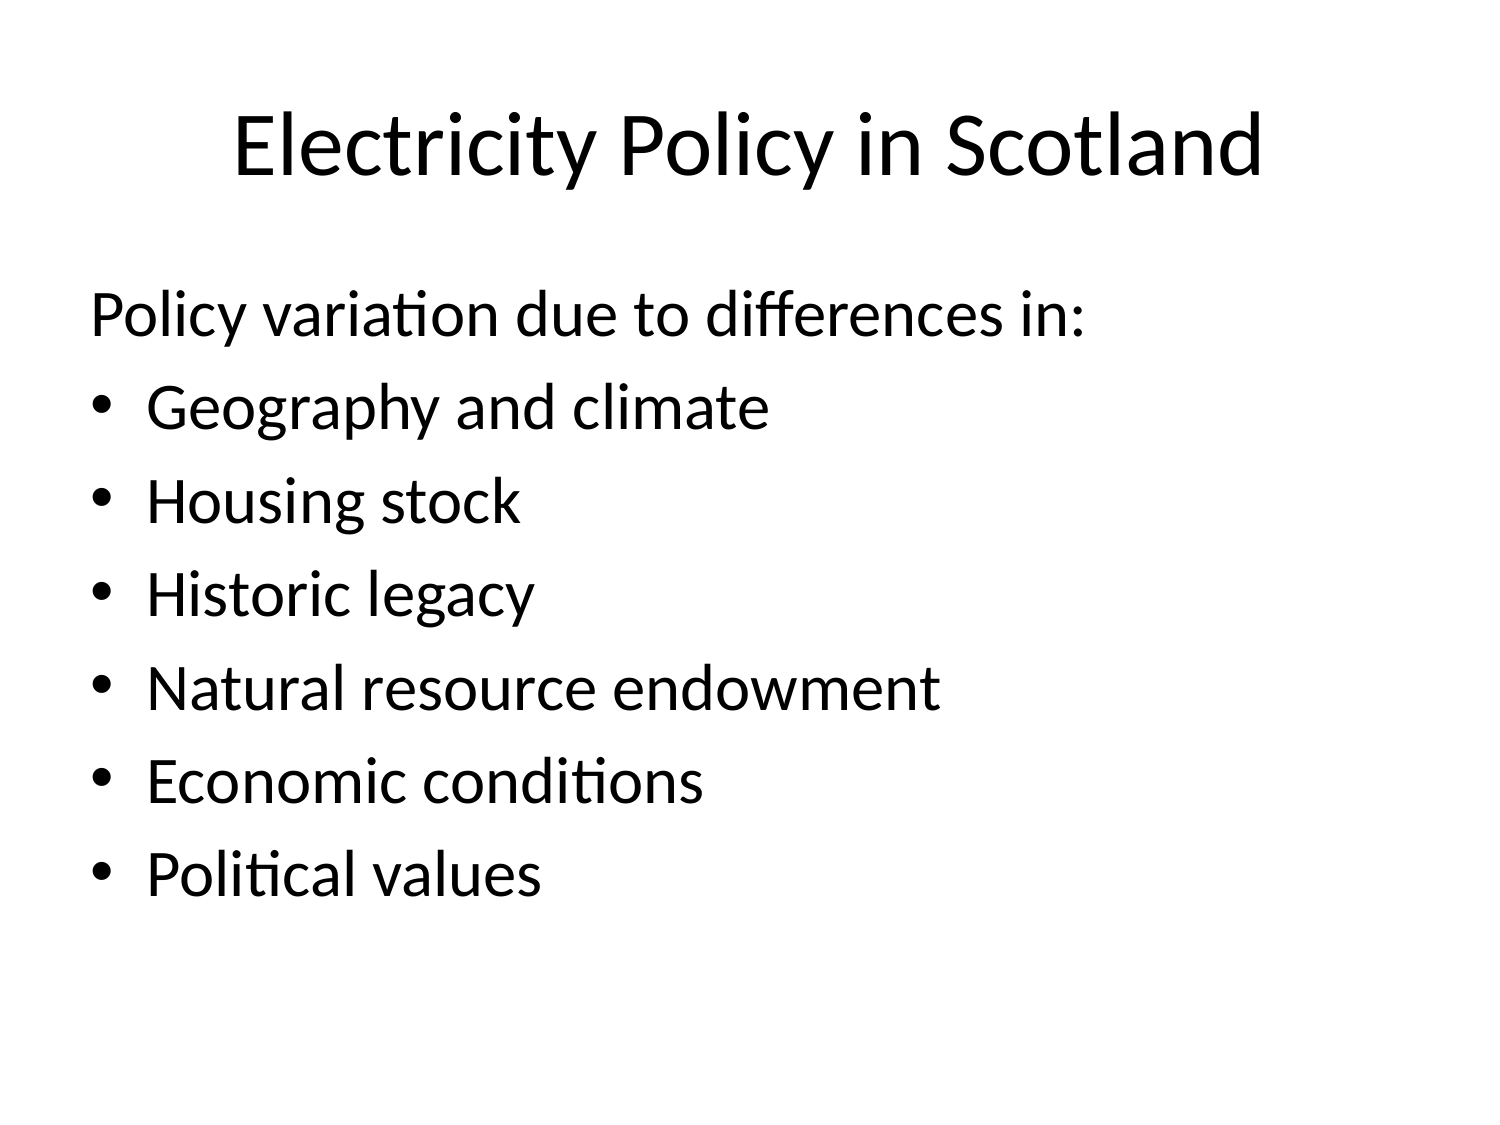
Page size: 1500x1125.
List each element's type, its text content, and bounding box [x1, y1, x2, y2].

list Policy variation due to differences in: Geography and climate Housing stock Historic legacy Natural resource endowment Economic conditions Political values [75, 262, 1425, 1083]
title Electricity Policy in Scotland [75, 45, 1425, 233]
